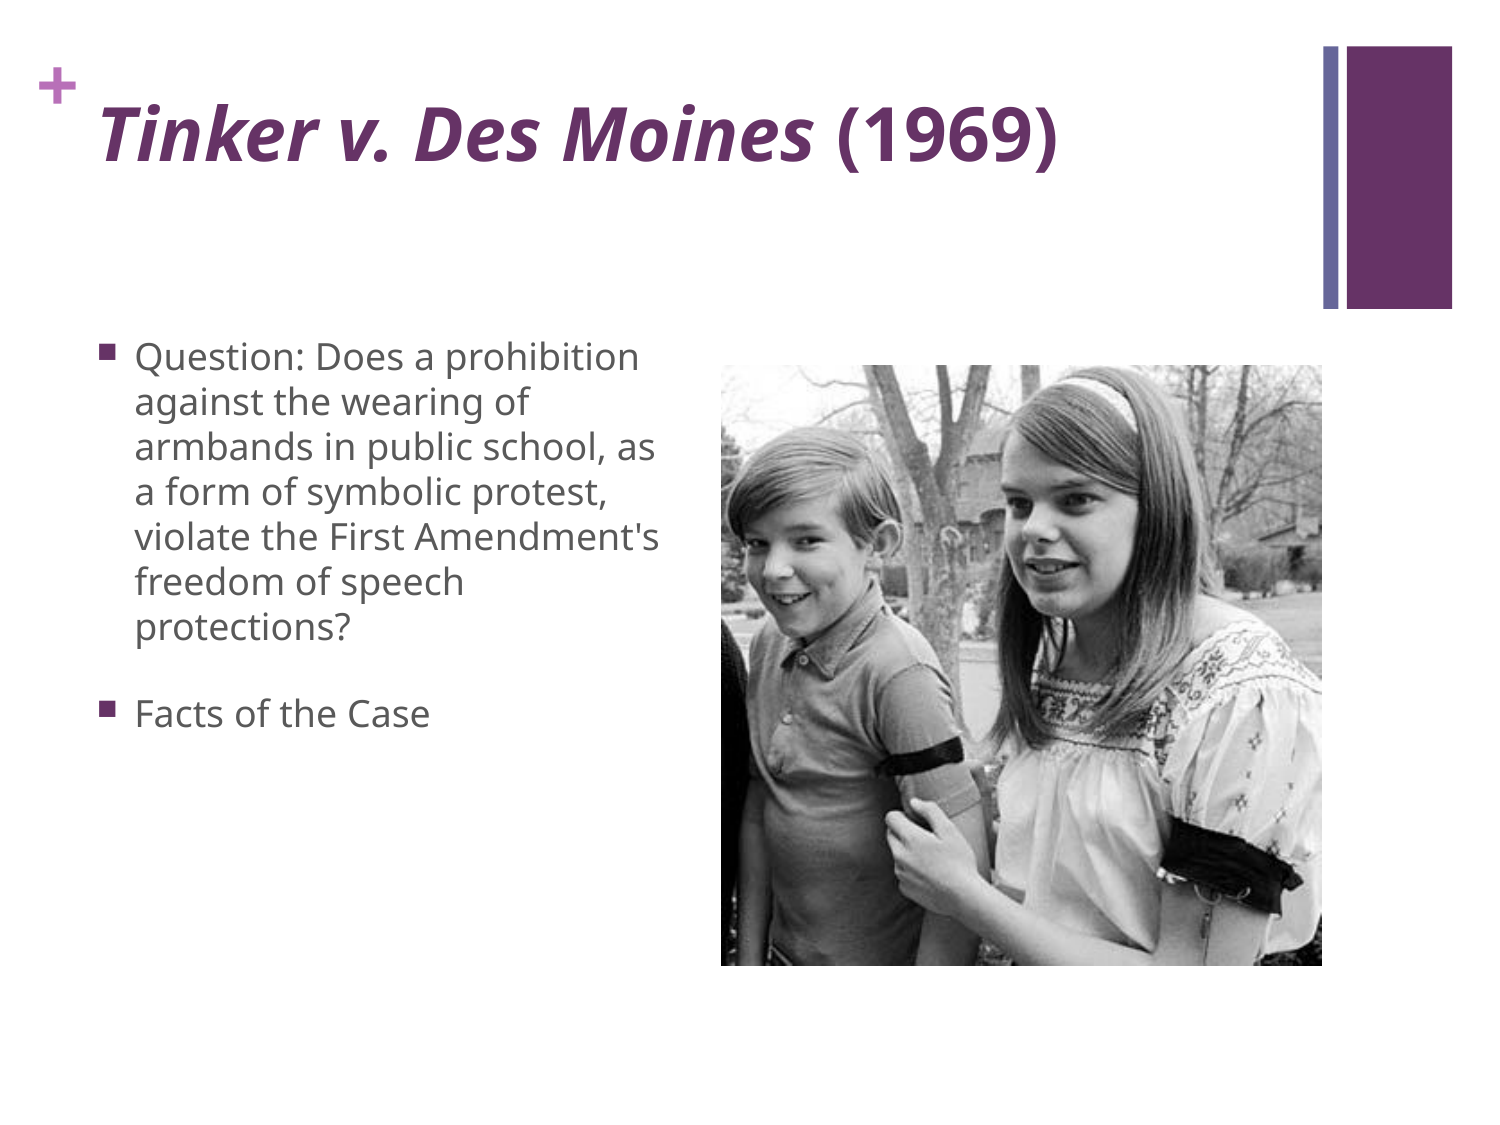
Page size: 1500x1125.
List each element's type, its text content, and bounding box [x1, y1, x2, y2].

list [721, 364, 1323, 966]
title Tinker v. Des Moines (1969) [81, 79, 1322, 263]
list Question: Does a prohibition against the wearing of armbands in public school, as a form of symbolic protest, violate the First Amendment's freedom of speech protections? Facts of the Case [81, 325, 682, 1005]
